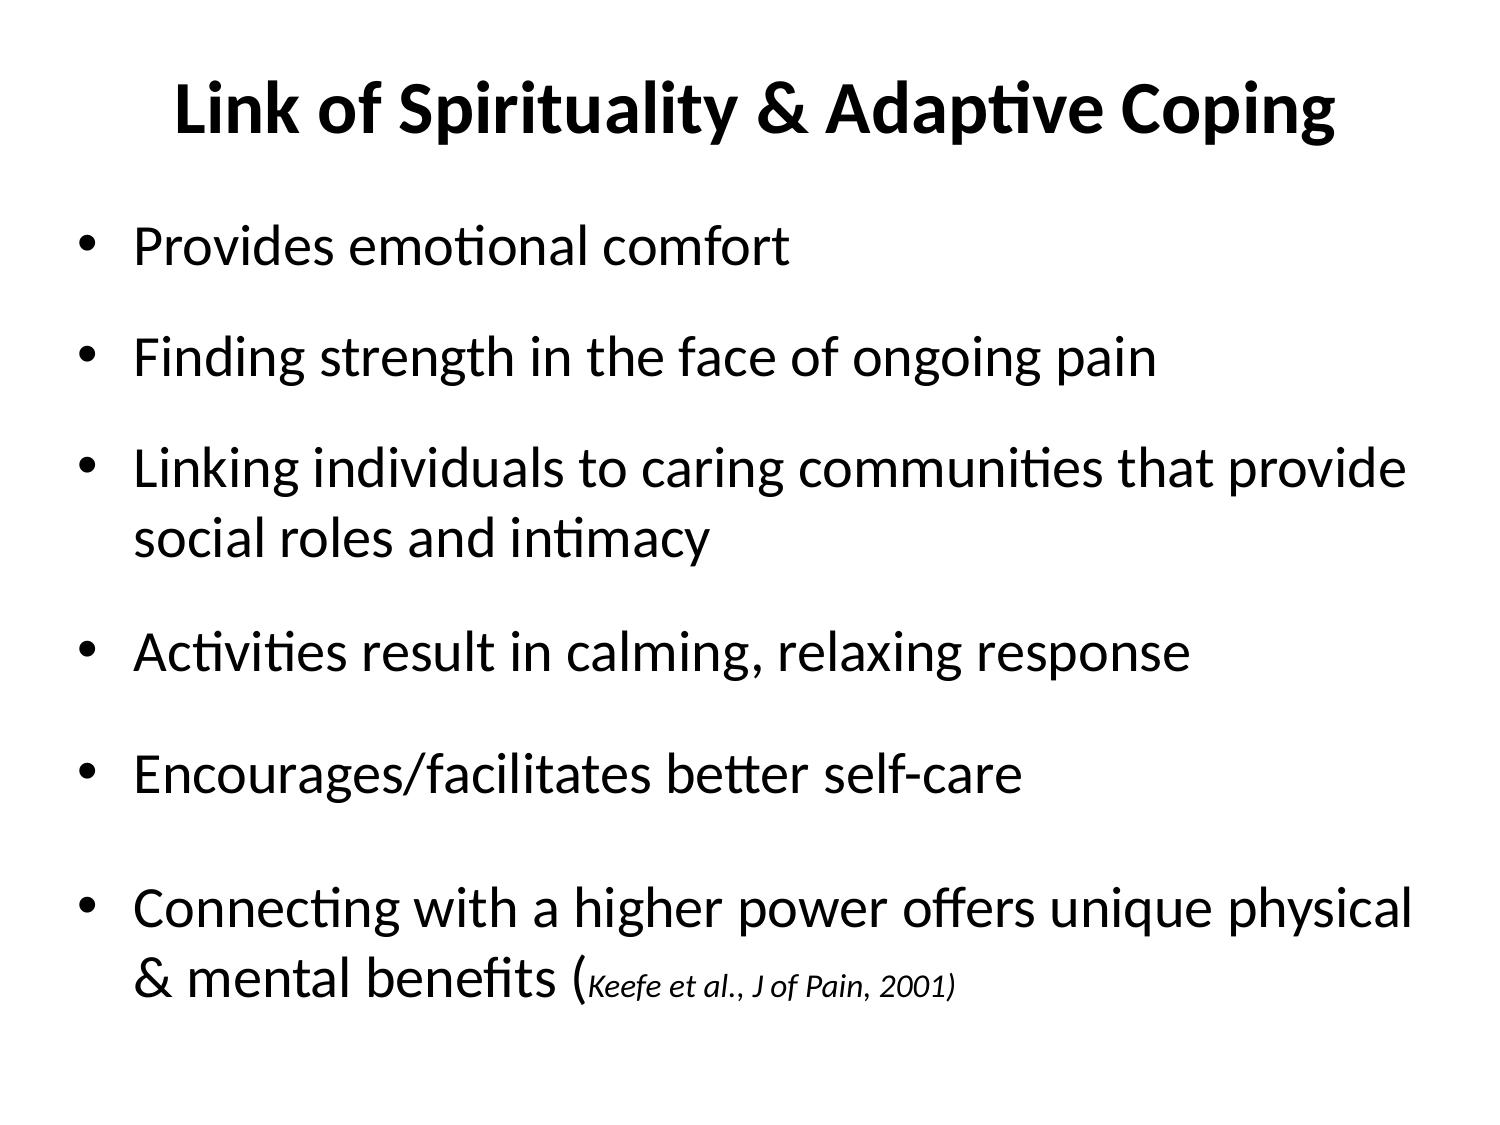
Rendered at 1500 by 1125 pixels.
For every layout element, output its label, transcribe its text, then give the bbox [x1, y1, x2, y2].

title Link of Spirituality & Adaptive Coping [37, 45, 1475, 163]
list Provides emotional comfort Finding strength in the face of ongoing pain Linking individuals to caring communities that provide social roles and intimacy Activities result in calming, relaxing response Encourages/facilitates better self-care Connecting with a higher power offers unique physical & mental benefits (Keefe et al., J of Pain, 2001) [62, 200, 1475, 1025]
